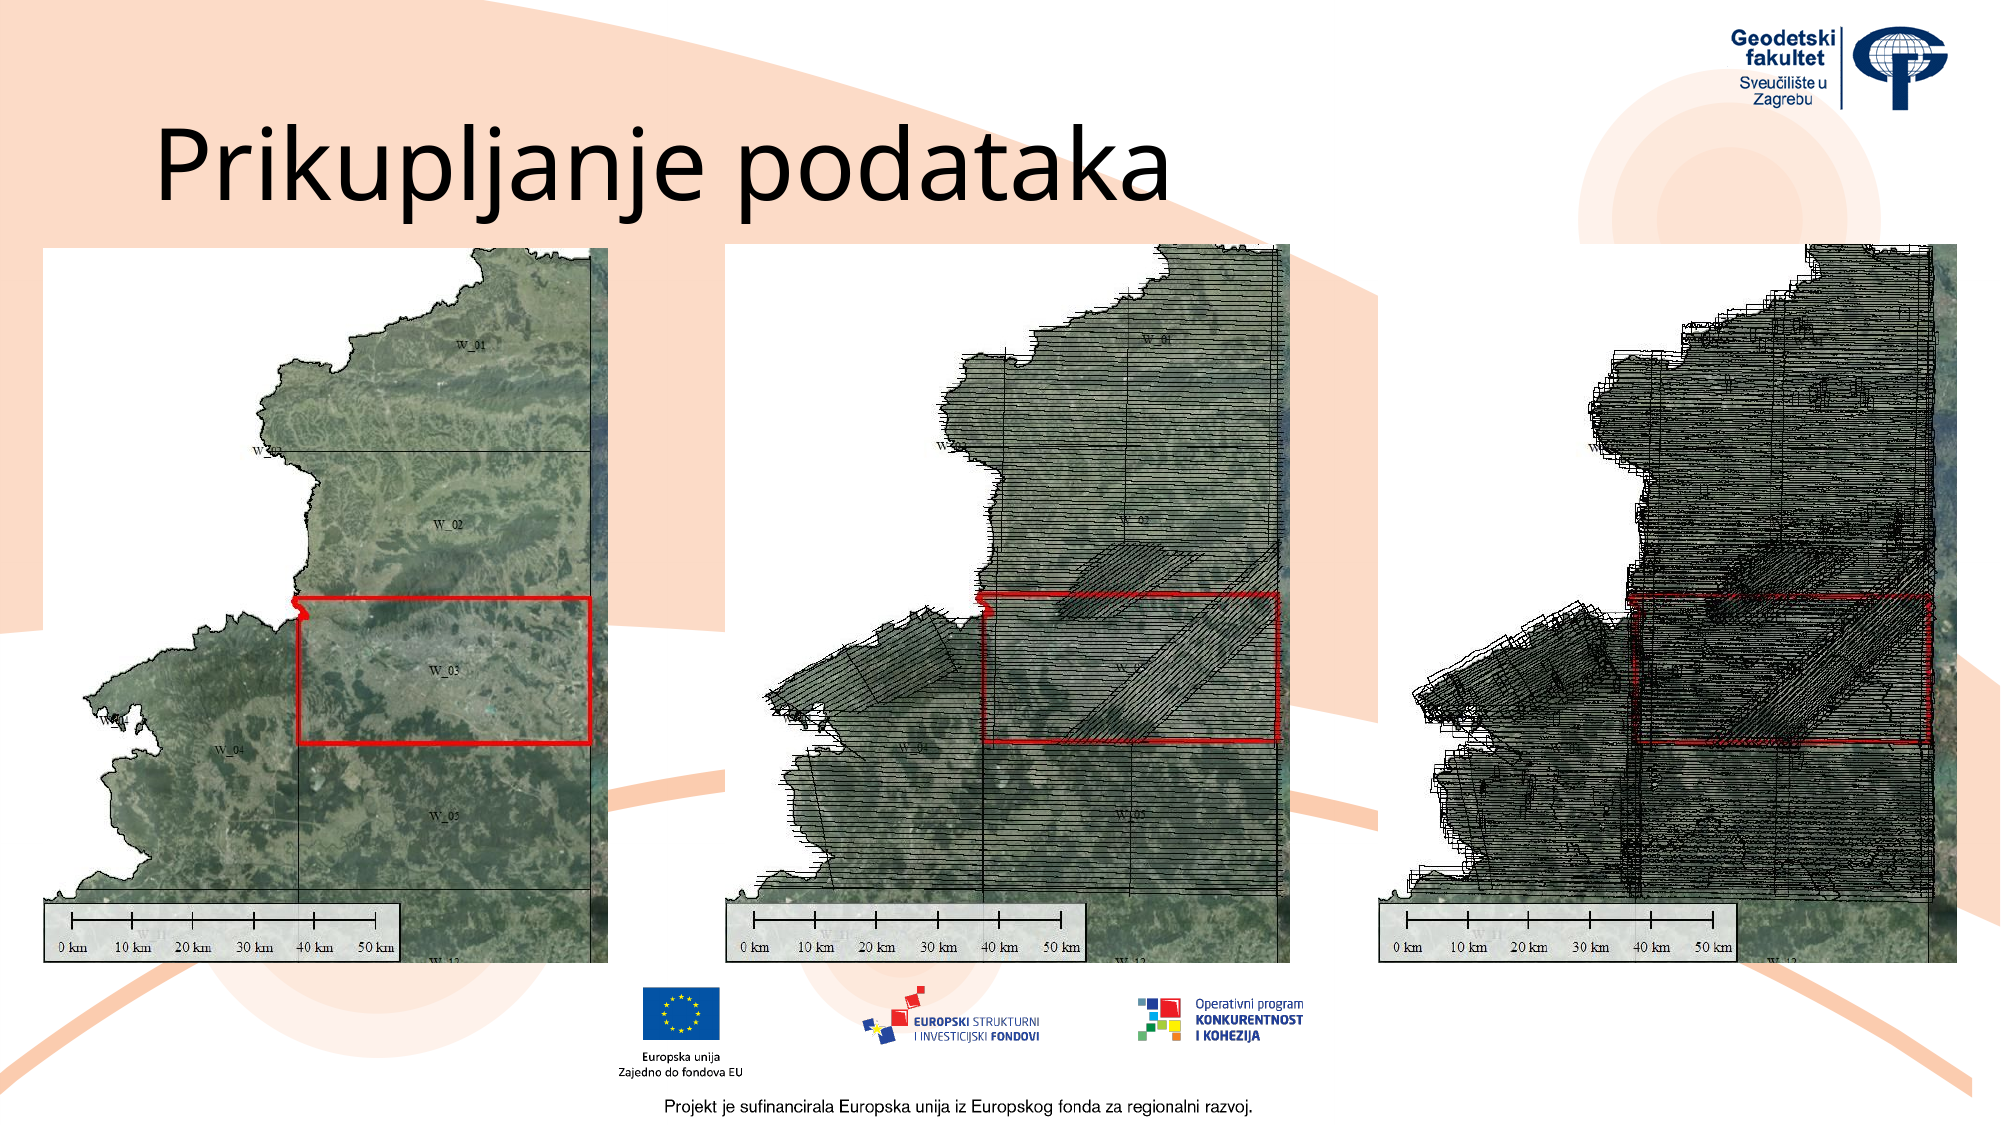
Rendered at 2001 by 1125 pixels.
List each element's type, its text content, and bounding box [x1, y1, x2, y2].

picture [0, 0, 2001, 1125]
title Prikupljanje podataka [137, 59, 1863, 278]
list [43, 248, 608, 963]
